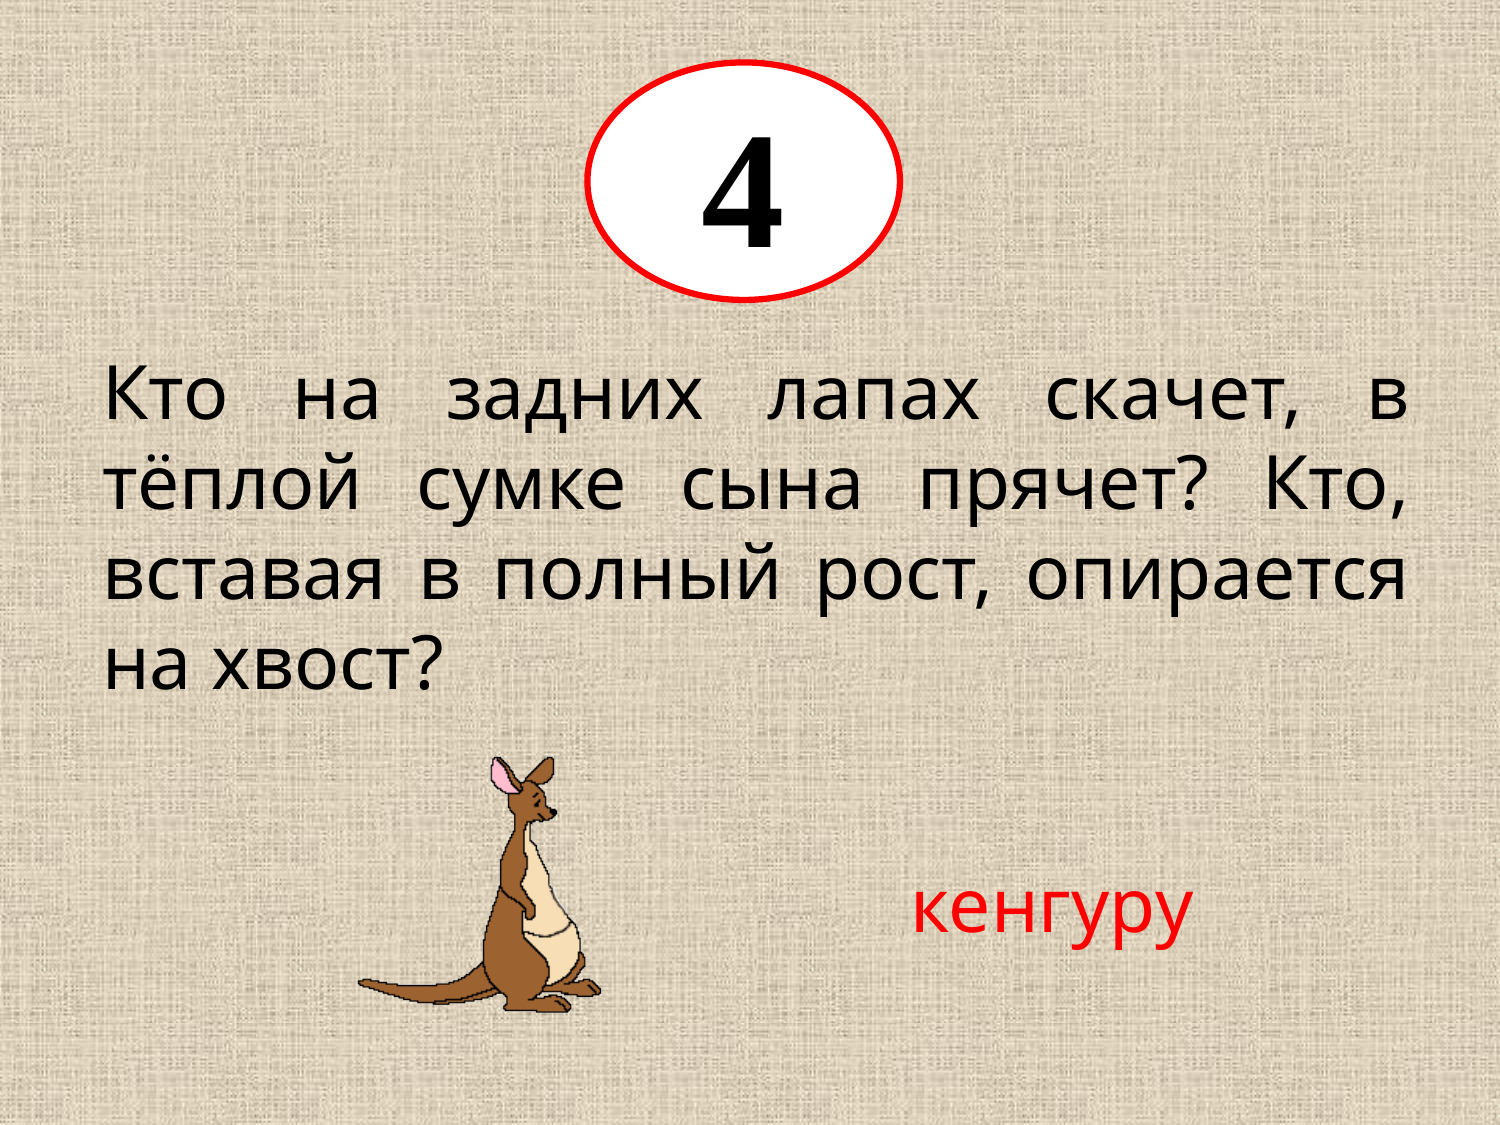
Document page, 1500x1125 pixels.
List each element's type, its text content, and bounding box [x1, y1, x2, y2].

text_box кенгуру [896, 849, 1209, 955]
text_box 4 [587, 62, 900, 300]
picture [0, 0, 1500, 1125]
text_box Кто на задних лапах скачет, в тёплой сумке сына прячет? Кто, вставая в полный рост, опирается на хвост? [87, 337, 1425, 713]
